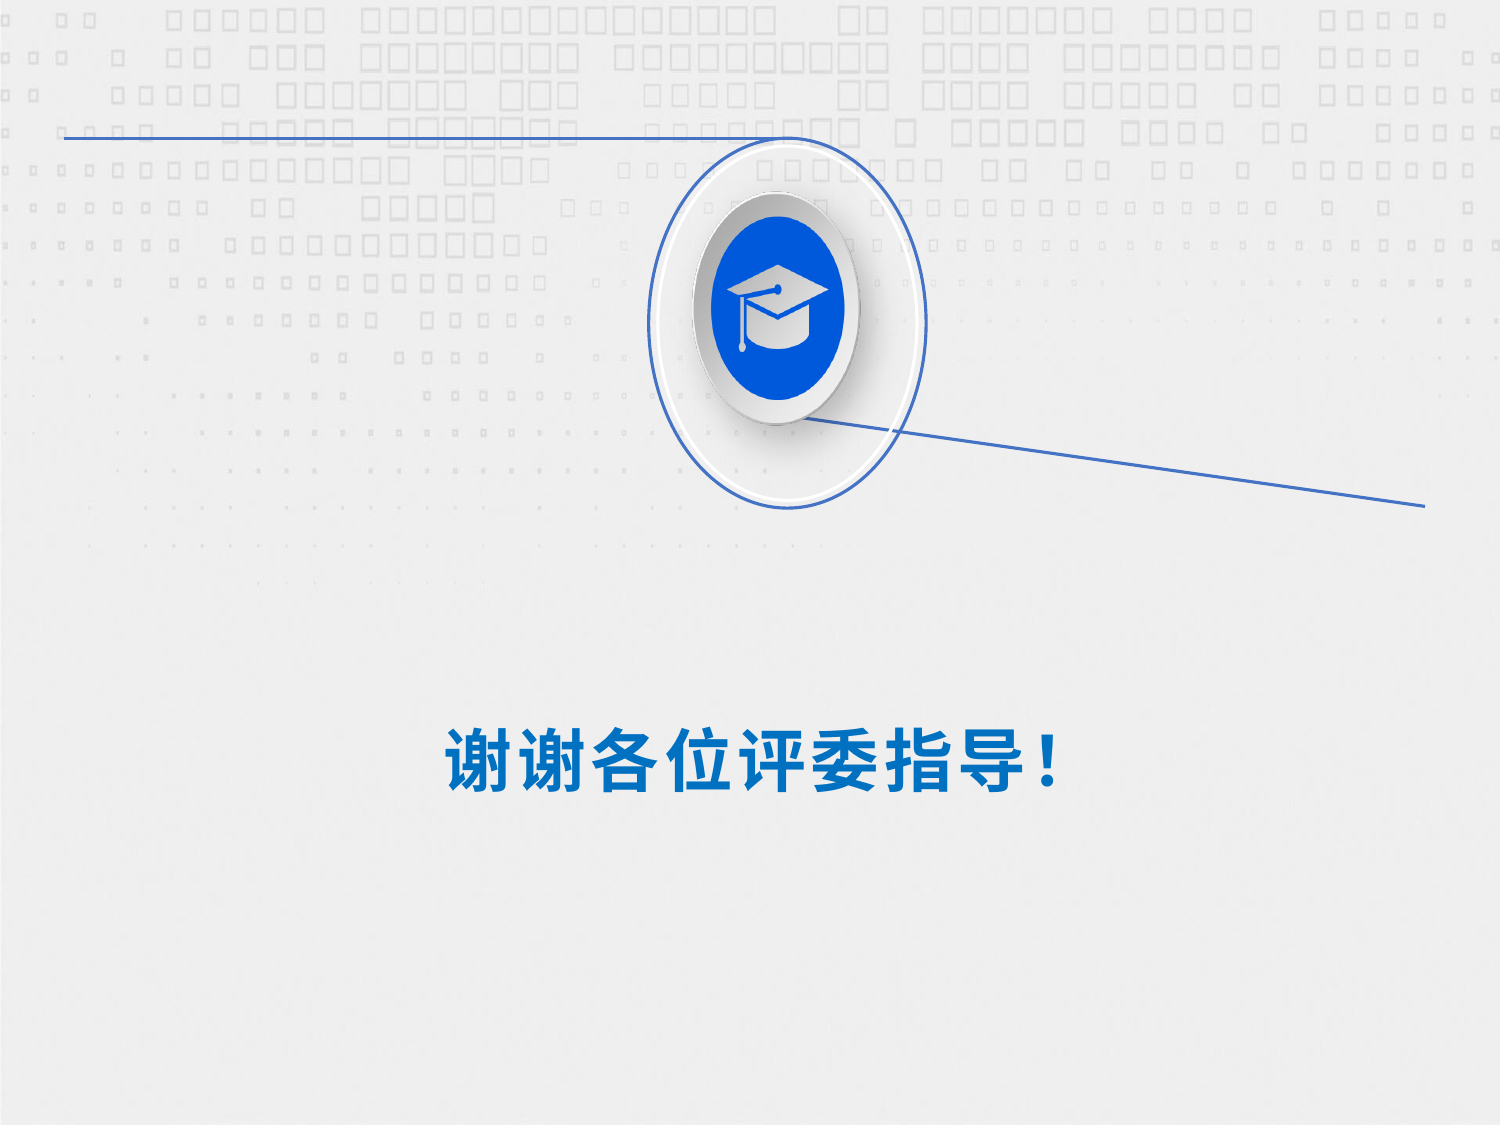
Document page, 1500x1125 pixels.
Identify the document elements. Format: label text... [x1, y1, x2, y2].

text_box [647, 256, 657, 391]
text_box [747, 137, 828, 145]
picture [0, 0, 1500, 1125]
text_box [746, 501, 829, 510]
text_box 谢谢各位评委指导！ [421, 713, 1123, 805]
text_box [917, 253, 928, 393]
